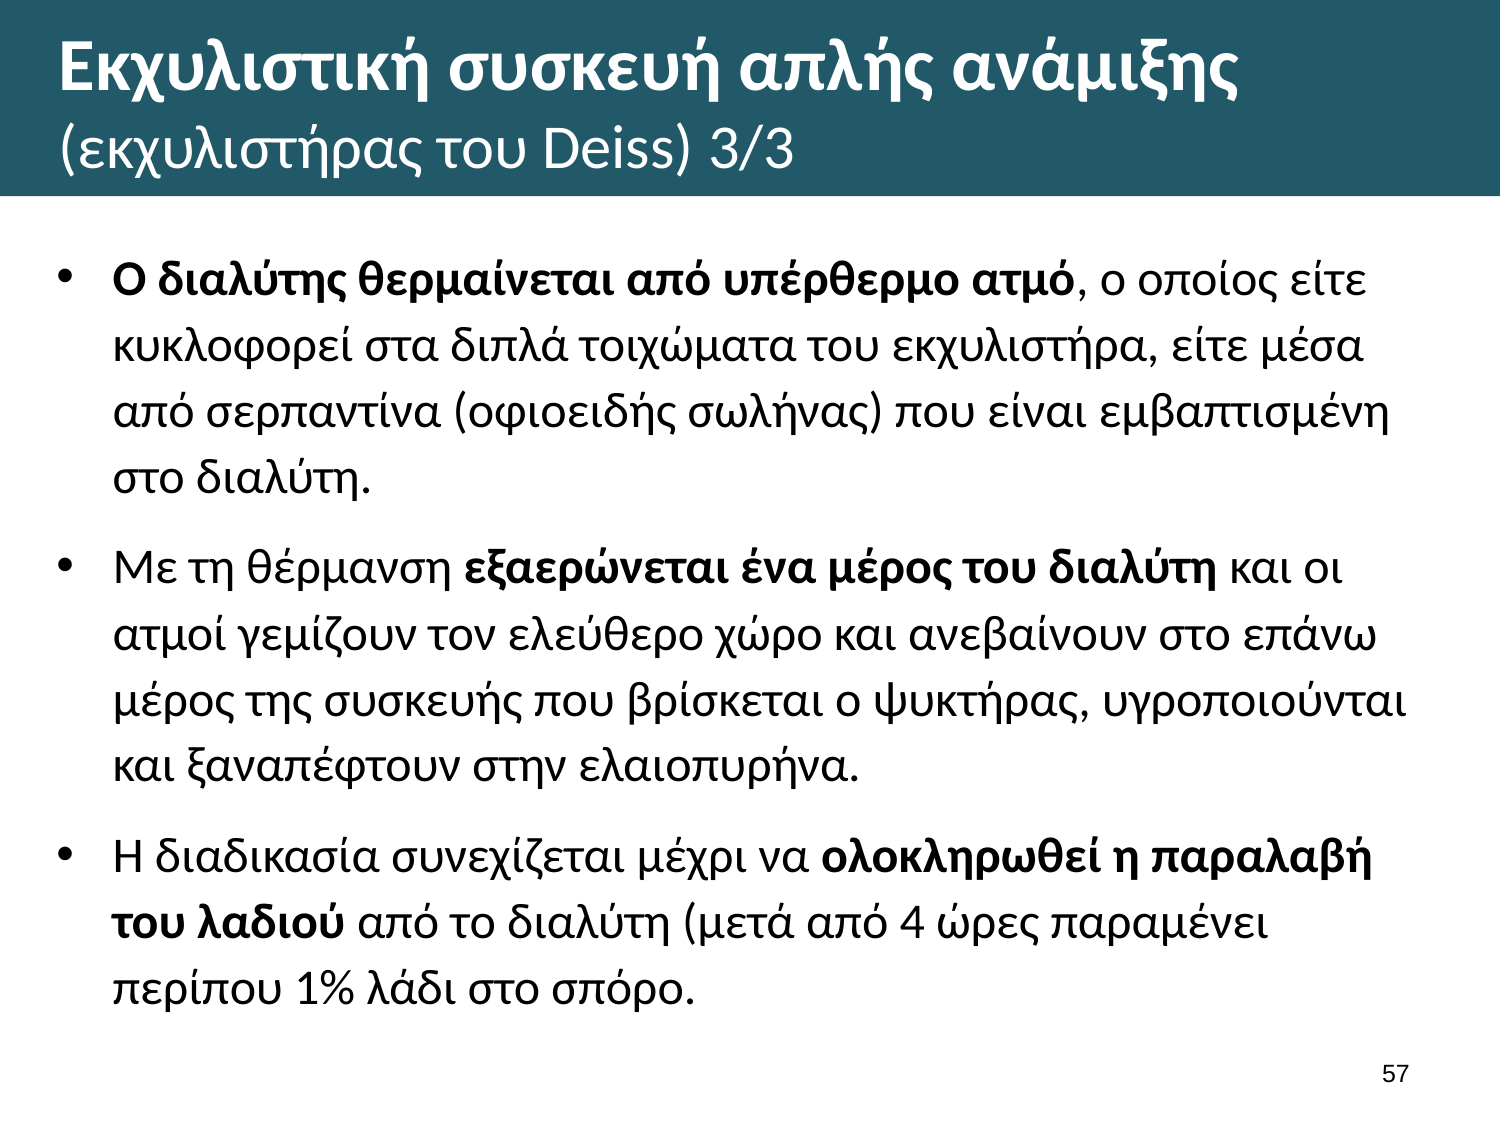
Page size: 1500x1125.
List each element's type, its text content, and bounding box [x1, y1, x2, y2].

list Ο διαλύτης θερμαίνεται από υπέρθερμο ατμό, ο οποίος είτε κυκλοφορεί στα διπλά τοιχώματα του εκχυλιστήρα, είτε μέσα από σερπαντίνα (οφιοειδής σωλήνας) που είναι εμβαπτισμένη στο διαλύτη. Με τη θέρμανση εξαερώνεται ένα μέρος του διαλύτη και οι ατμοί γεμίζουν τον ελεύθερο χώρο και ανεβαίνουν στο επάνω μέρος της συσκευής που βρίσκεται ο ψυκτήρας, υγροποιούνται και ξαναπέφτουν στην ελαιοπυρήνα. Η διαδικασία συνεχίζεται μέχρι να ολοκληρωθεί η παραλαβή του λαδιού από το διαλύτη (μετά από 4 ώρες παραμένει περίπου 1% λάδι στο σπόρο. [41, 231, 1459, 1071]
title Εκχυλιστική συσκευή απλής ανάμιξης (εκχυλιστήρας του Deiss) 3/3 [0, 0, 1500, 197]
slide_number 56 [1074, 1071, 1425, 1103]
